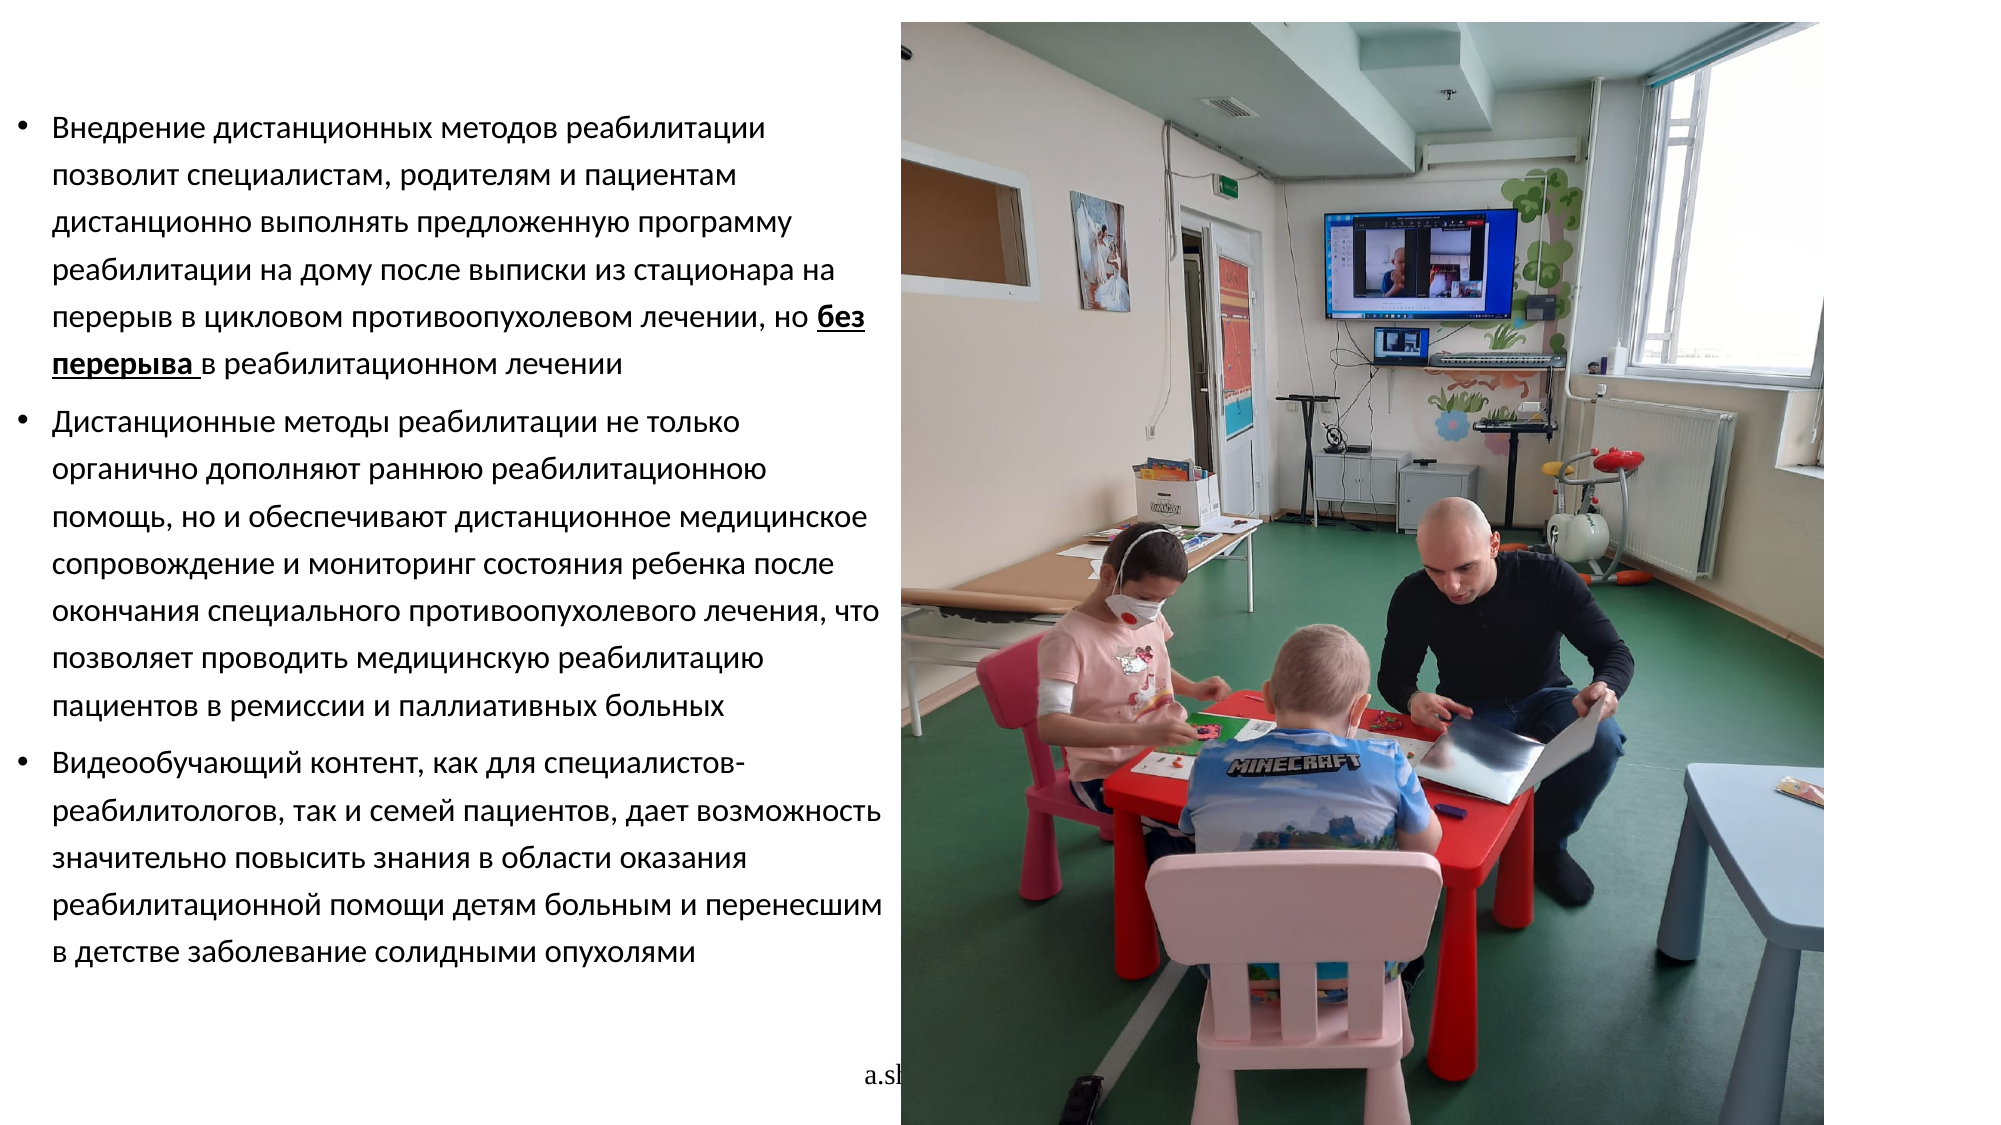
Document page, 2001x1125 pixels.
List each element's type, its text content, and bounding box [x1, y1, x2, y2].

picture [901, 22, 1824, 1125]
list Внедрение дистанционных методов реабилитации позволит специалистам, родителям и пациентам дистанционно выполнять предложенную программу реабилитации на дому после выписки из стационара на перерыв в цикловом противоопухолевом лечении, но без перерыва в реабилитационном лечении Дистанционные методы реабилитации не только органично дополняют раннюю реабилитационною помощь, но и обеспечивают дистанционное медицинское сопровождение и мониторинг состояния ребенка после окончания специального противоопухолевого лечения, что позволяет проводить медицинскую реабилитацию пациентов в ремиссии и паллиативных больных Видеообучающий контент, как для специалистов-реабилитологов, так и семей пациентов, дает возможность значительно повысить знания в области оказания реабилитационной помощи детям больным и перенесшим в детстве заболевание солидными опухолями [2, 90, 901, 1043]
footer a.shvarova@rambler.ru [662, 1042, 901, 1103]
